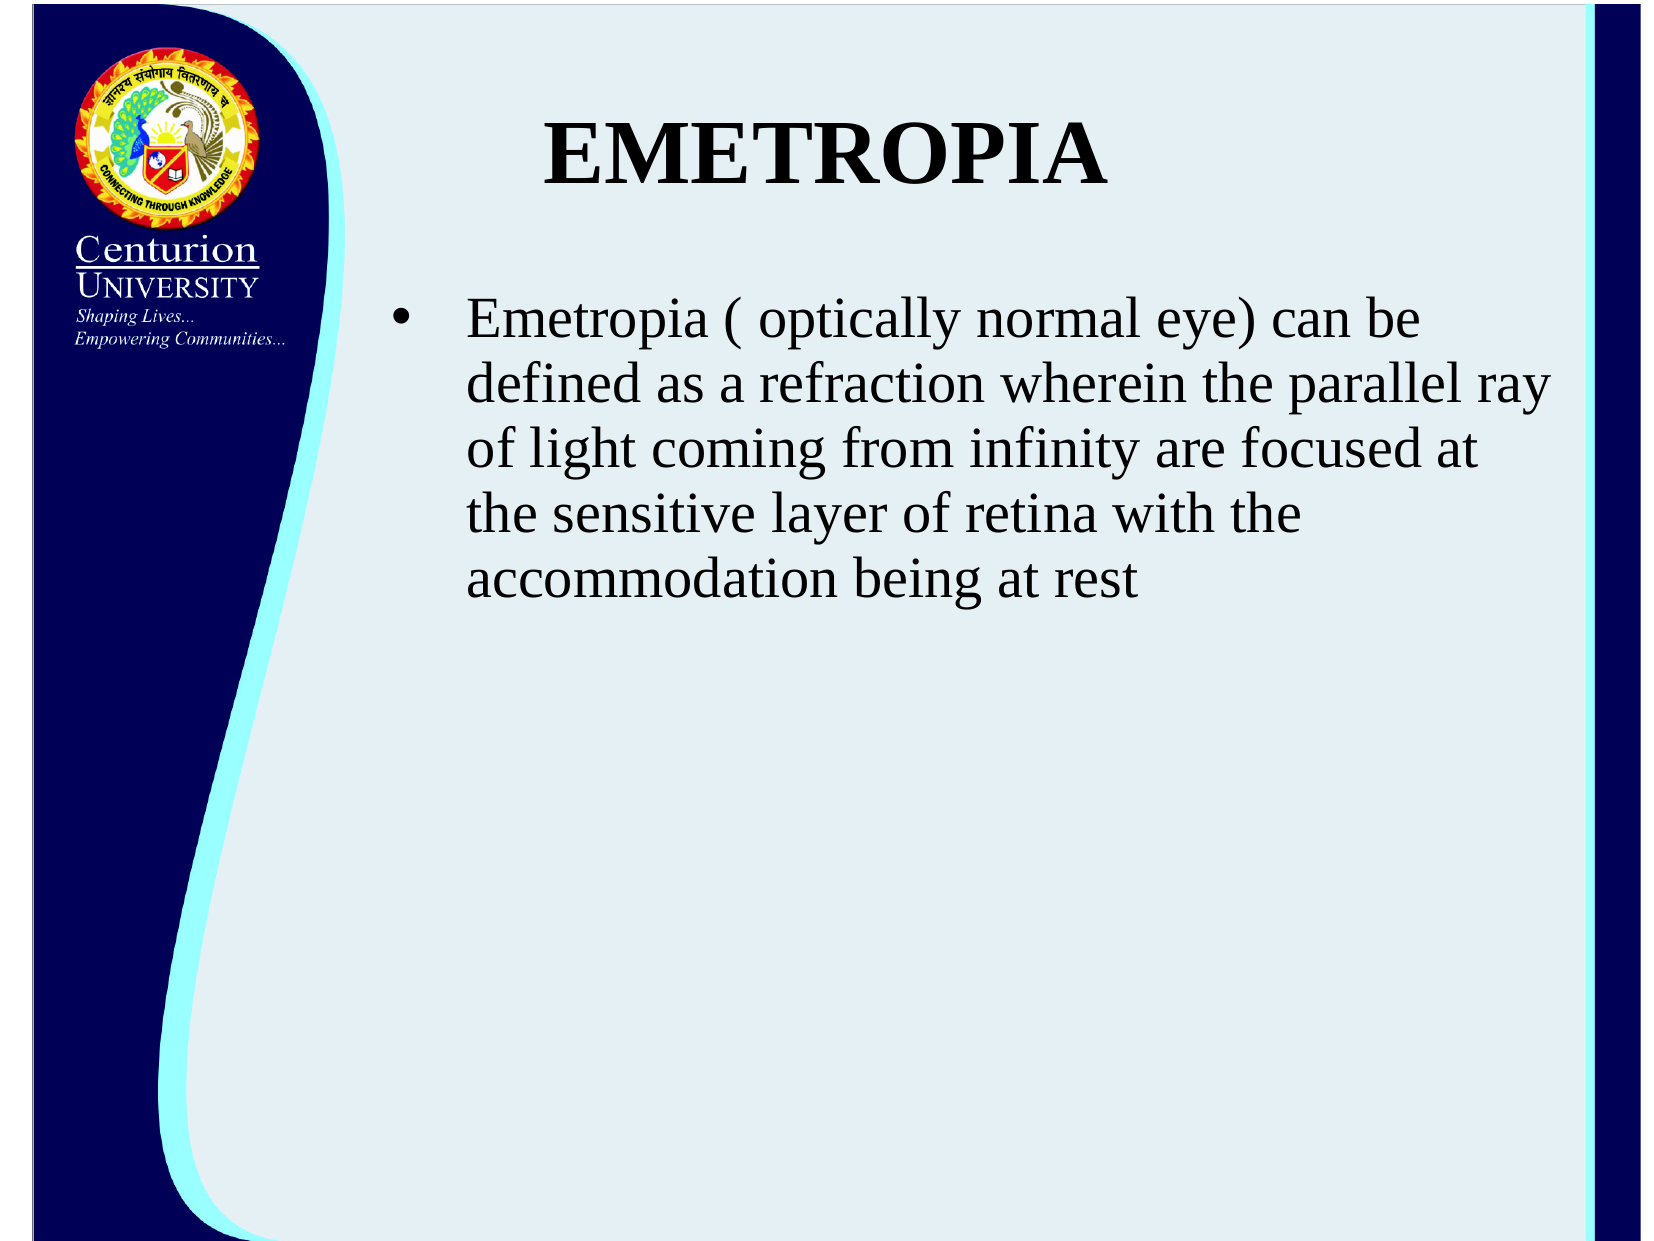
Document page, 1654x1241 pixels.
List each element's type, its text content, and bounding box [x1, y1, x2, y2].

title EMETROPIA [82, 49, 1570, 256]
list Emetropia ( optically normal eye) can be defined as a refraction wherein the parallel ray of light coming from infinity are focused at the sensitive layer of retina with the accommodation being at rest [339, 270, 1570, 1009]
picture [32, 4, 1641, 1241]
